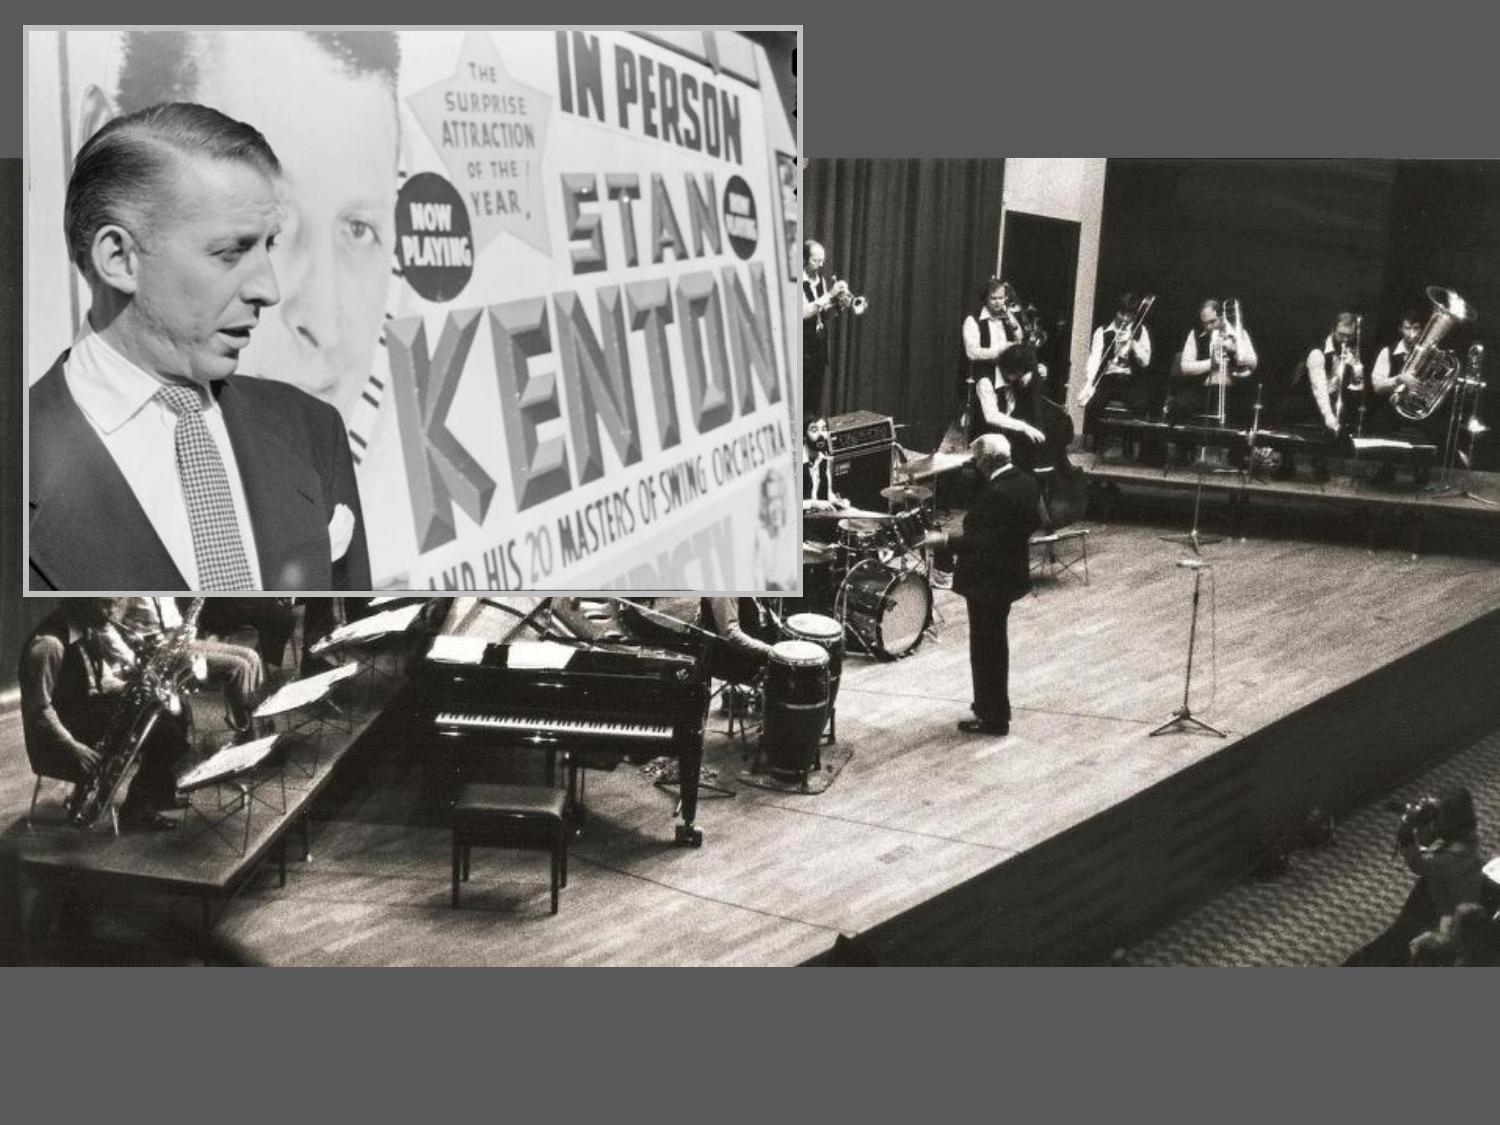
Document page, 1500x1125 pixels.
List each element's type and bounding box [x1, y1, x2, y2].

picture [0, 30, 1500, 967]
